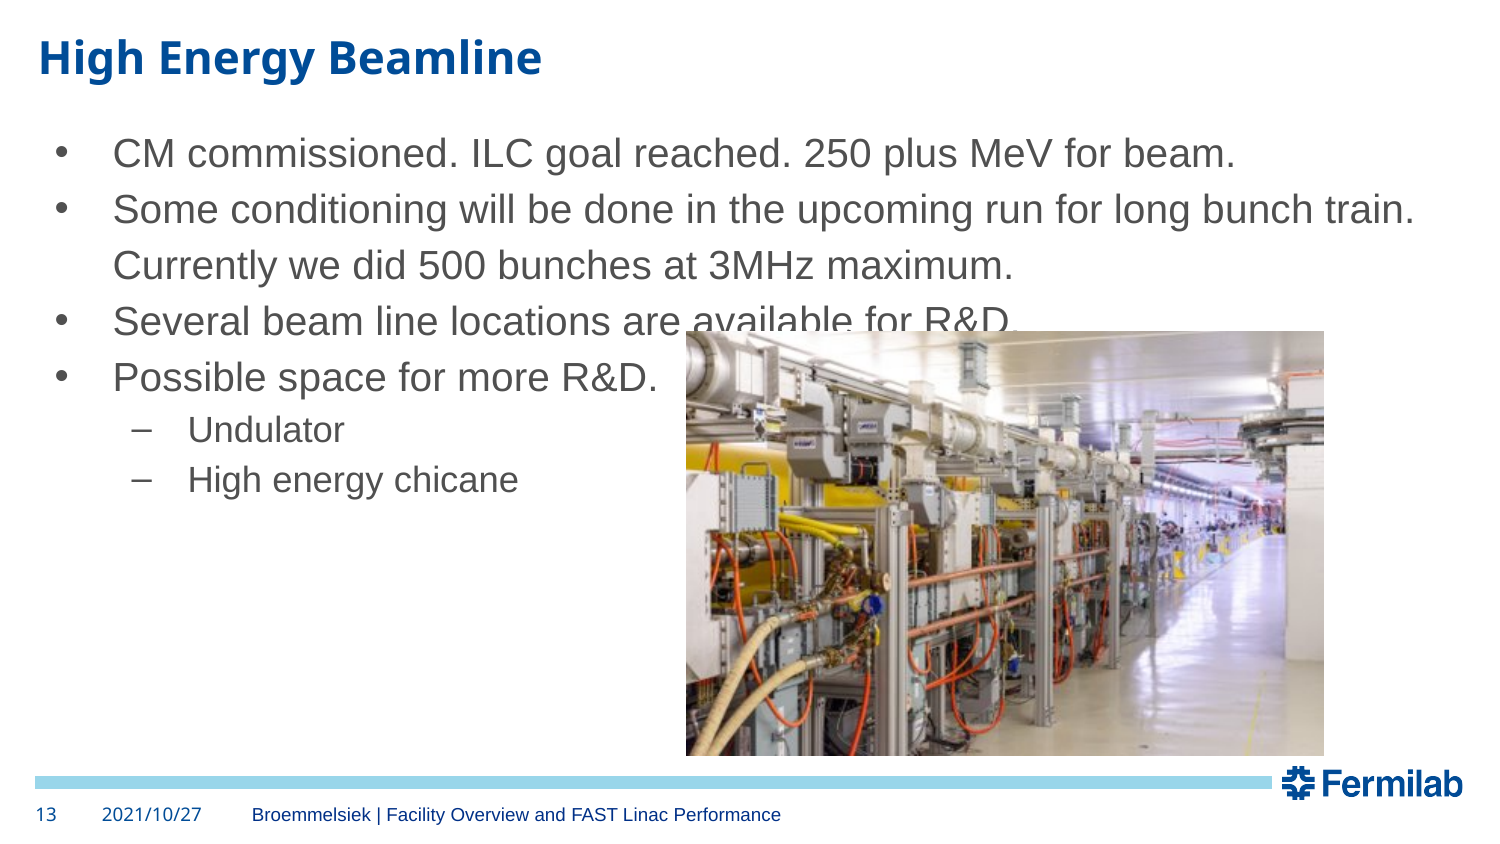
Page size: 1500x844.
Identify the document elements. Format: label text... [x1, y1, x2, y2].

title High Energy Beamline [37, 30, 1463, 84]
list CM commissioned. ILC goal reached. 250 plus MeV for beam.​ Some conditioning will be done in the upcoming run for long bunch train. Currently we did 500 bunches at 3MHz maximum.​ Several beam line locations are available for R&D. Possible space for more R&D.​ Undulator​ High energy chicane​ [37, 119, 1461, 498]
picture [1282, 766, 1463, 800]
picture [686, 331, 1324, 756]
